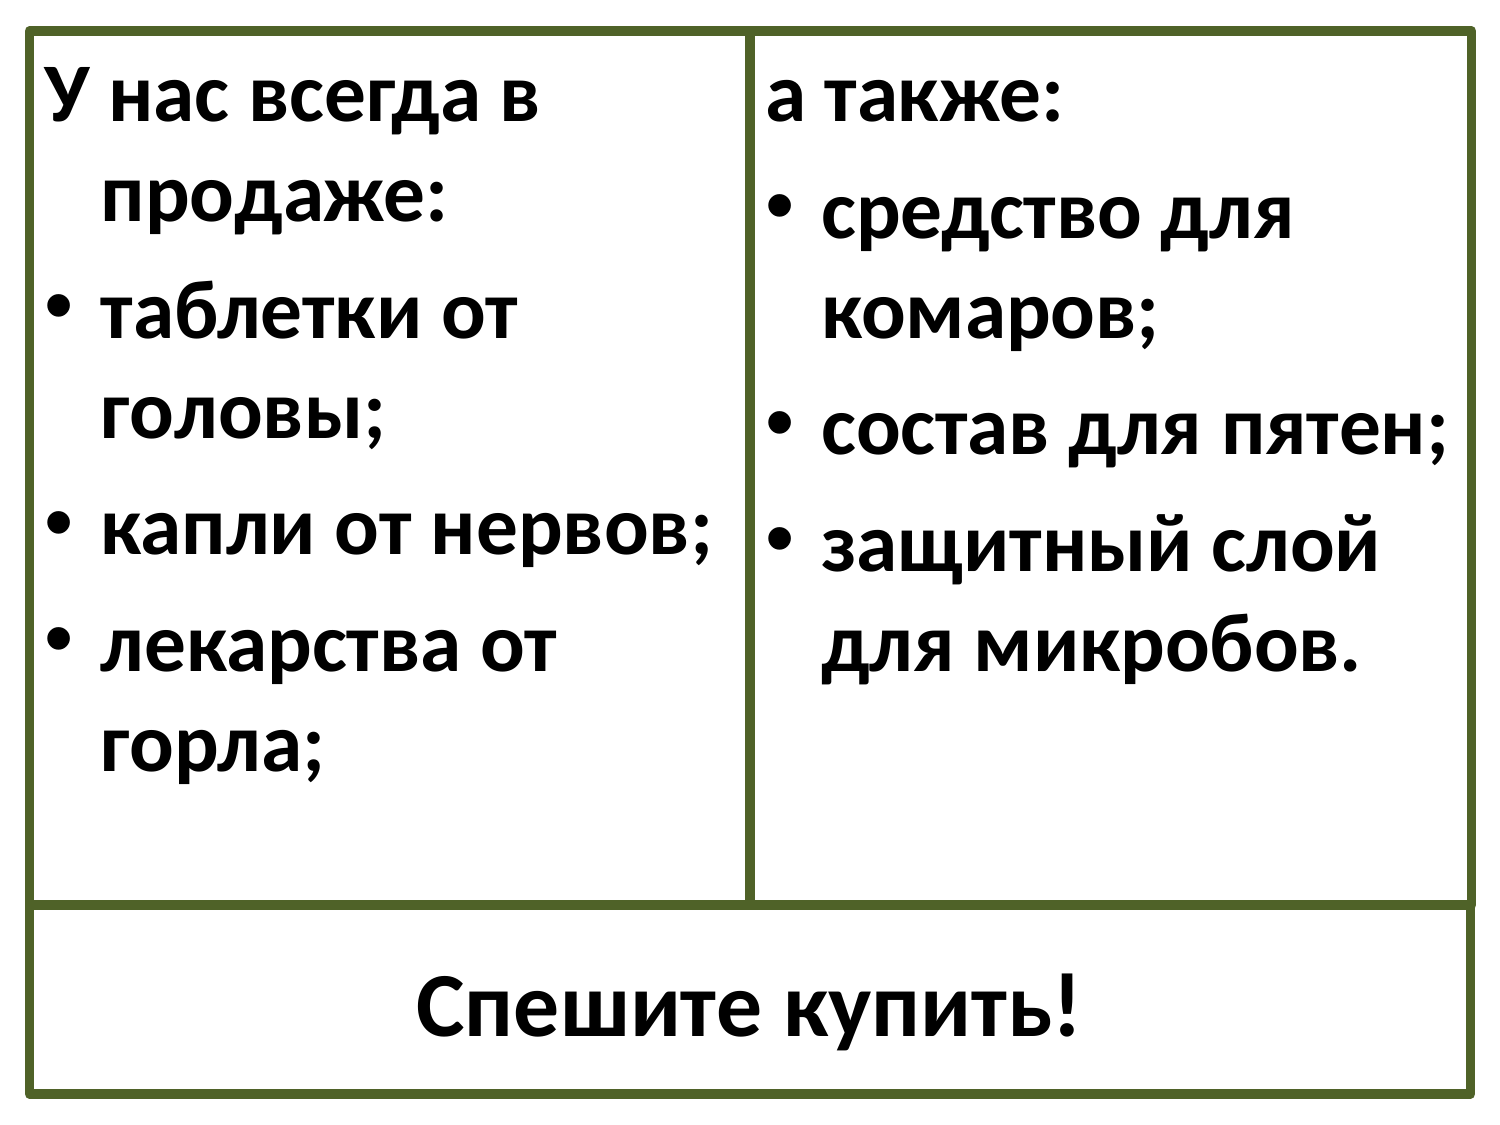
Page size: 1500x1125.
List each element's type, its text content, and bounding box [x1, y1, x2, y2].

title Спешите купить! [29, 906, 1471, 1094]
list У нас всегда в продаже: таблетки от головы; капли от нервов; лекарства от горла; [29, 30, 750, 906]
list а также: средство для комаров; состав для пятен; защитный слой для микробов. [750, 30, 1472, 906]
